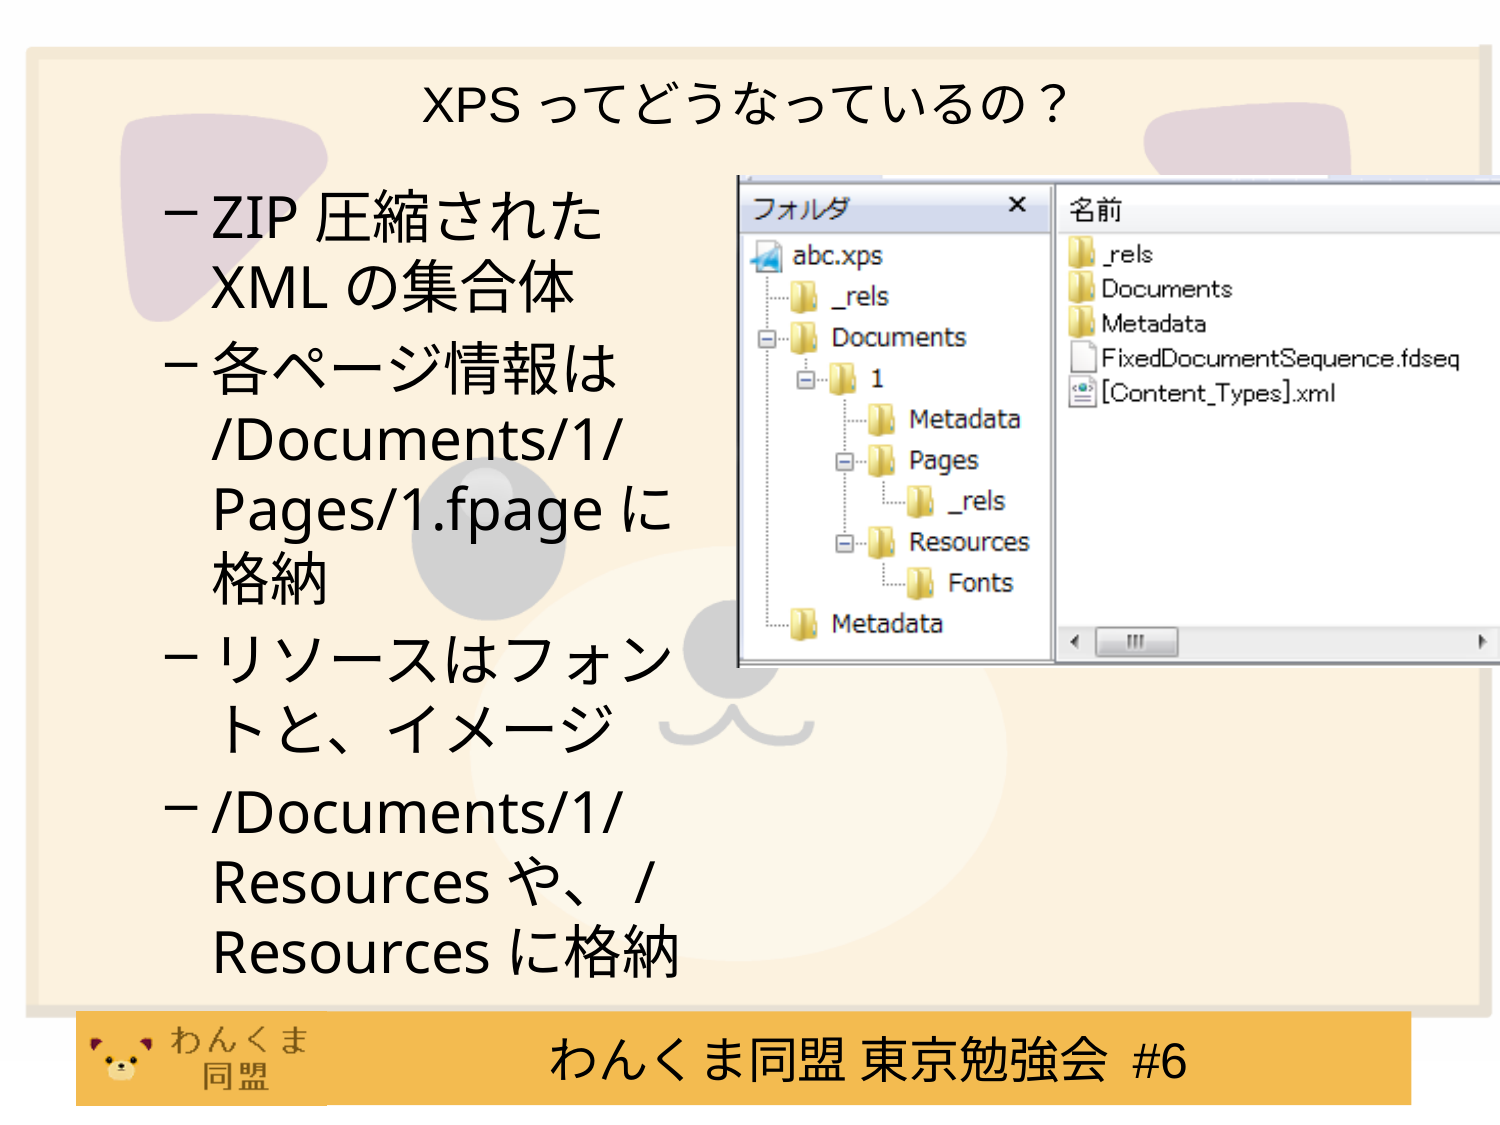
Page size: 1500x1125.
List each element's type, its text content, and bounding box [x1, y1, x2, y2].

title XPSってどうなっているの？ [74, 44, 1426, 162]
list ZIP圧縮されたXMLの集合体 各ページ情報は /Documents/1/Pages/1.fpageに格納 リソースはフォントと、イメージ /Documents/1/Resourcesや、/Resourcesに格納 [74, 172, 727, 1006]
picture [0, 0, 1500, 1106]
